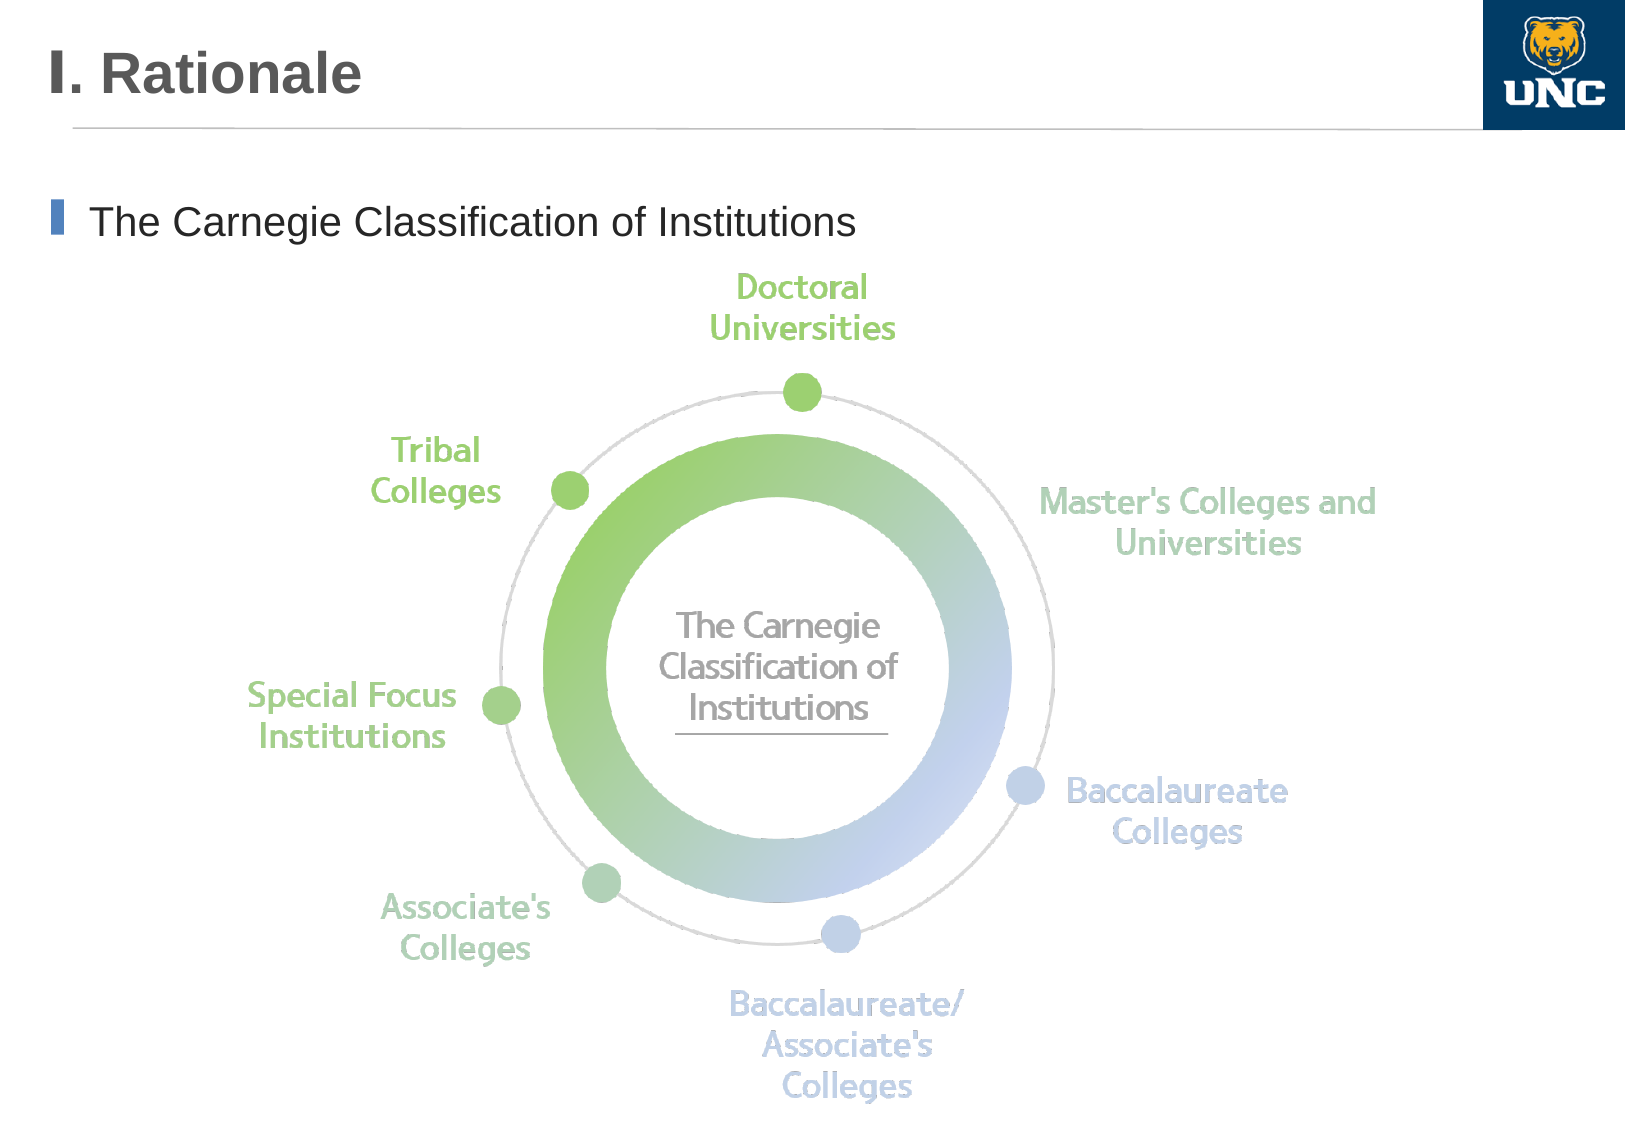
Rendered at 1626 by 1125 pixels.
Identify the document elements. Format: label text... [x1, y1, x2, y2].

text_box Ⅰ. Rationale [31, 27, 1185, 113]
text_box The Carnegie Classification of Institutions [64, 187, 873, 253]
text_box [49, 197, 64, 237]
picture [219, 255, 1406, 1125]
picture [1482, 0, 1625, 130]
